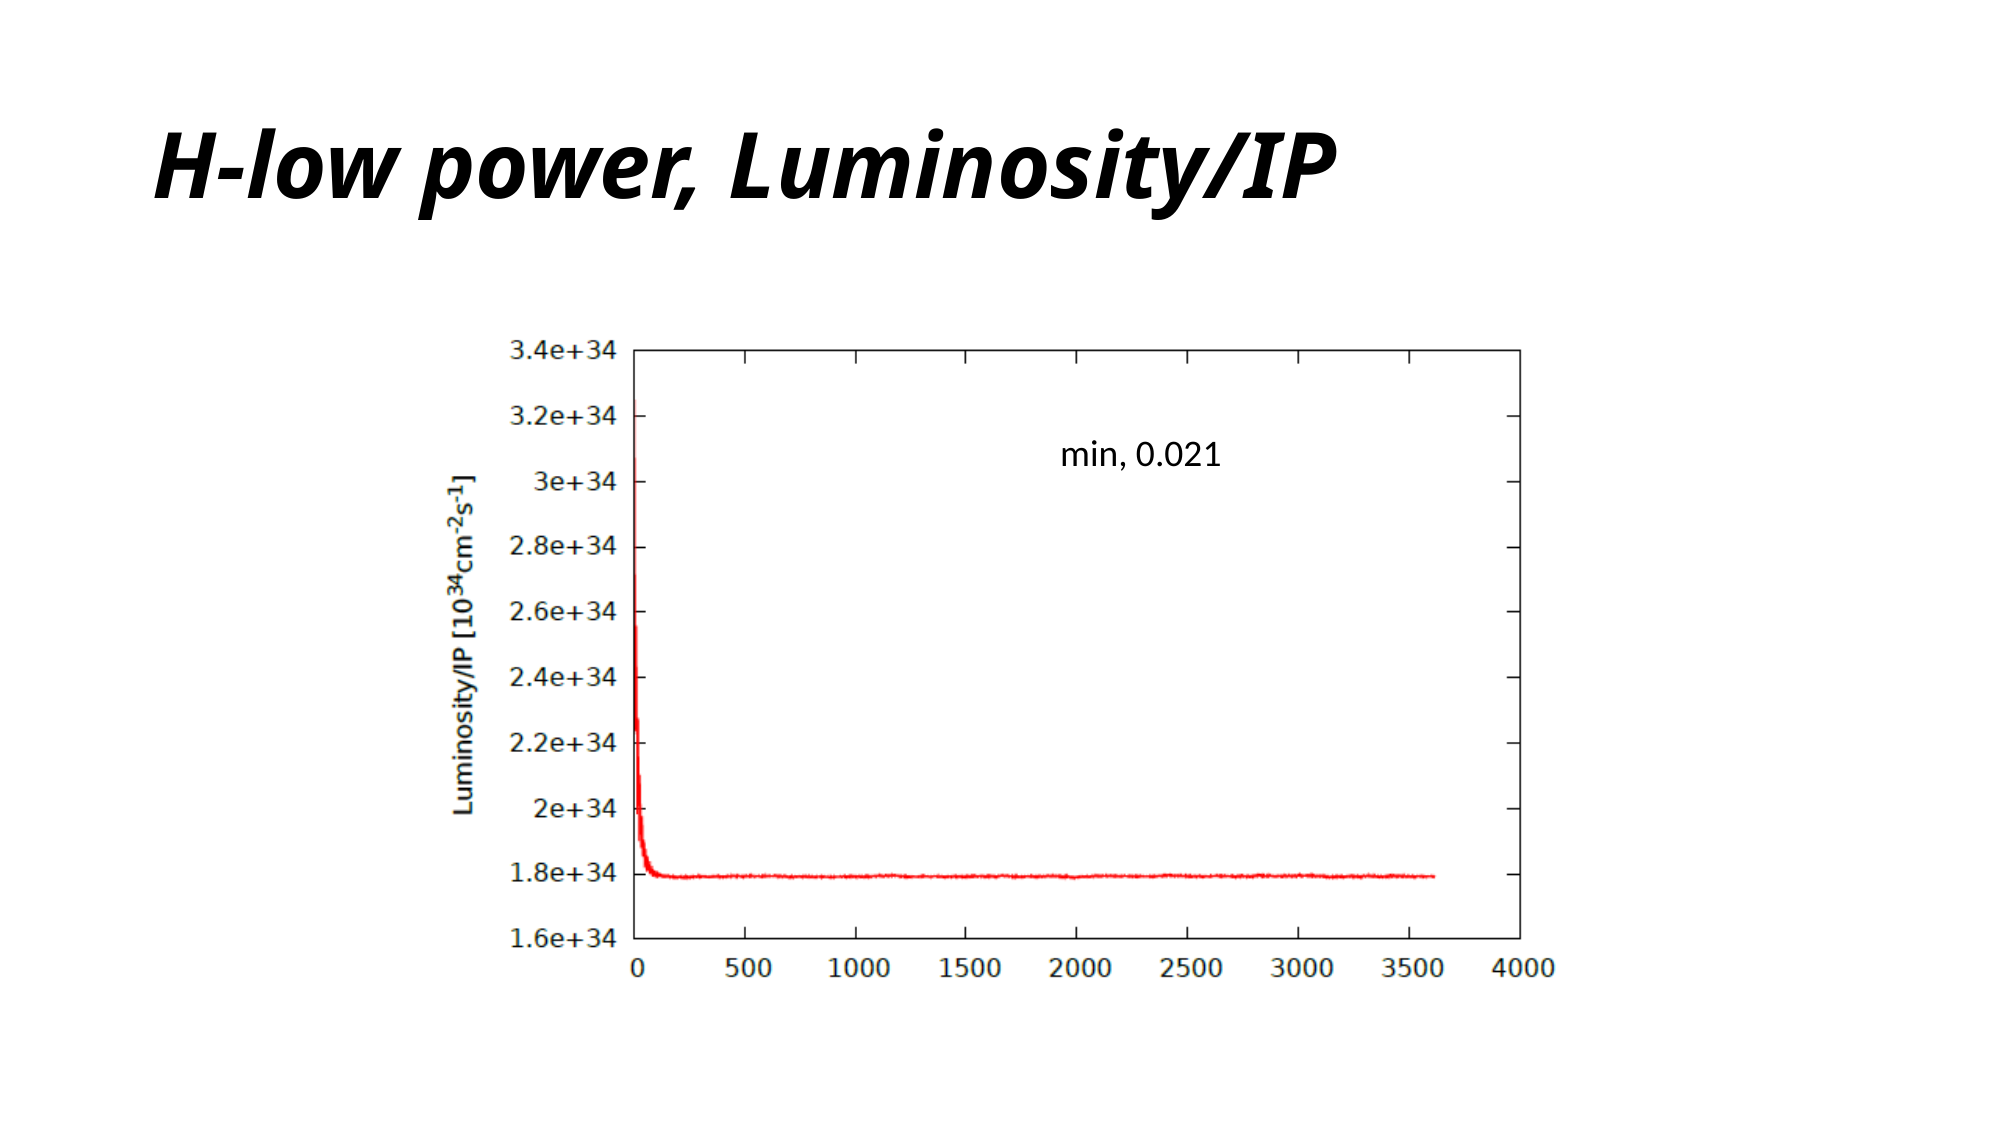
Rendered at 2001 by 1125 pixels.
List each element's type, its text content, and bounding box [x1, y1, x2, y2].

title H-low power, Luminosity/IP [137, 59, 1863, 278]
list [435, 317, 1565, 996]
